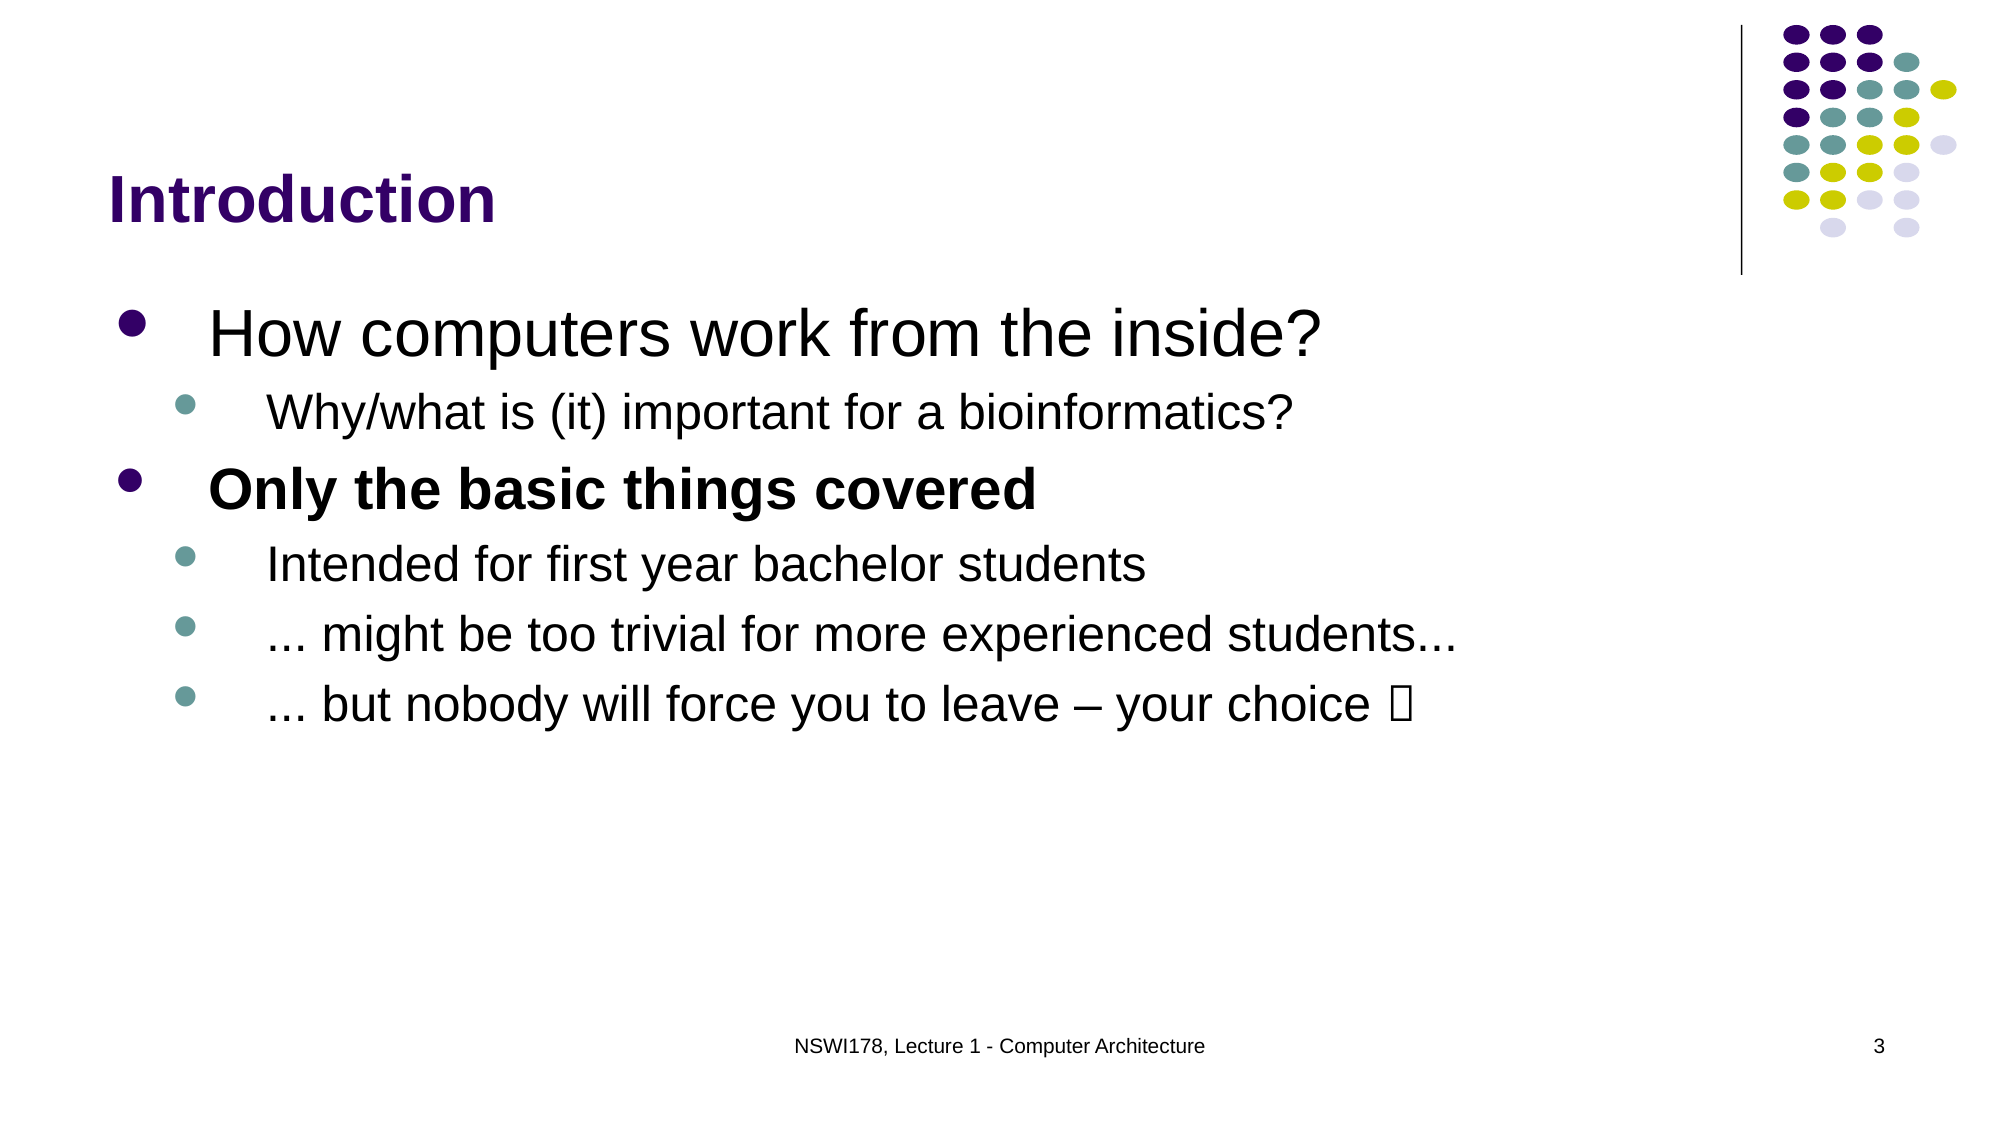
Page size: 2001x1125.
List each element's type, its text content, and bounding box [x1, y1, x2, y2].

list How computers work from the inside? Why/what is (it) important for a bioinformatics? Only the basic things covered Intended for first year bachelor students ... might be too trivial for more experienced students... ... but nobody will force you to leave – your choice  [99, 281, 1901, 1006]
slide_number 3 [1433, 1024, 1901, 1101]
text_box Introduction [94, 30, 1332, 244]
footer NSWI178, Lecture 1 - Computer Architecture [683, 1024, 1317, 1101]
